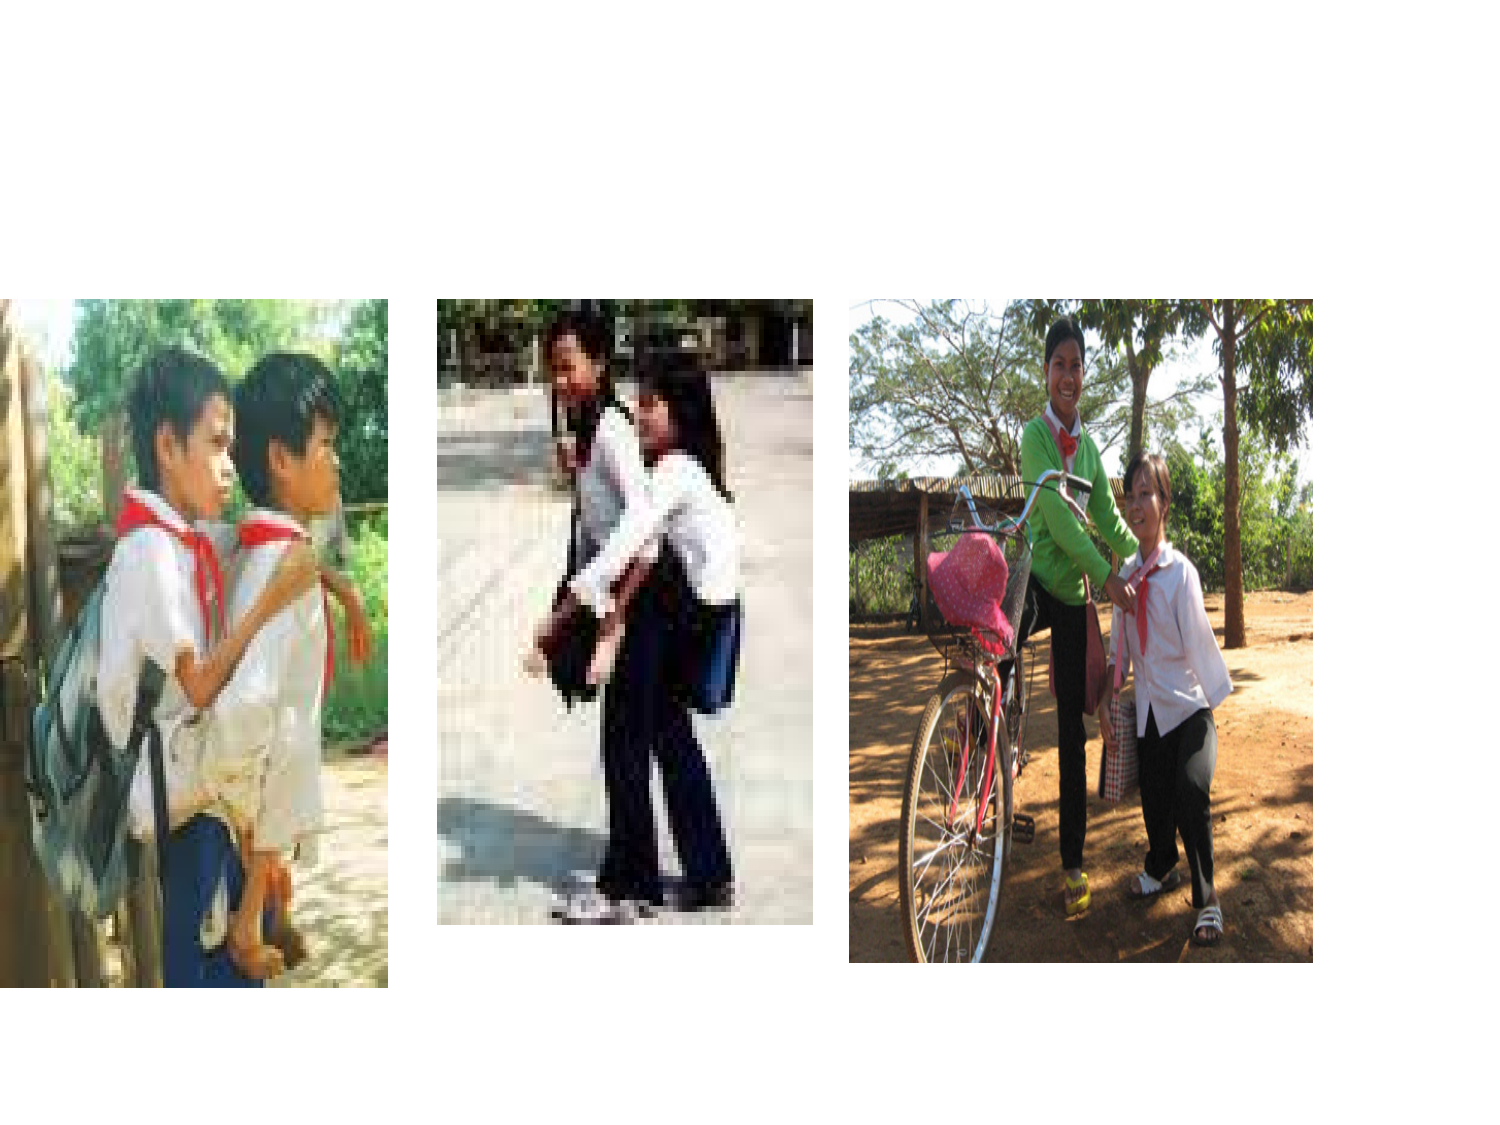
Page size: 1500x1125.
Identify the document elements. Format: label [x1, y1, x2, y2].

list [849, 299, 1313, 963]
picture [0, 299, 388, 988]
picture [437, 299, 813, 926]
